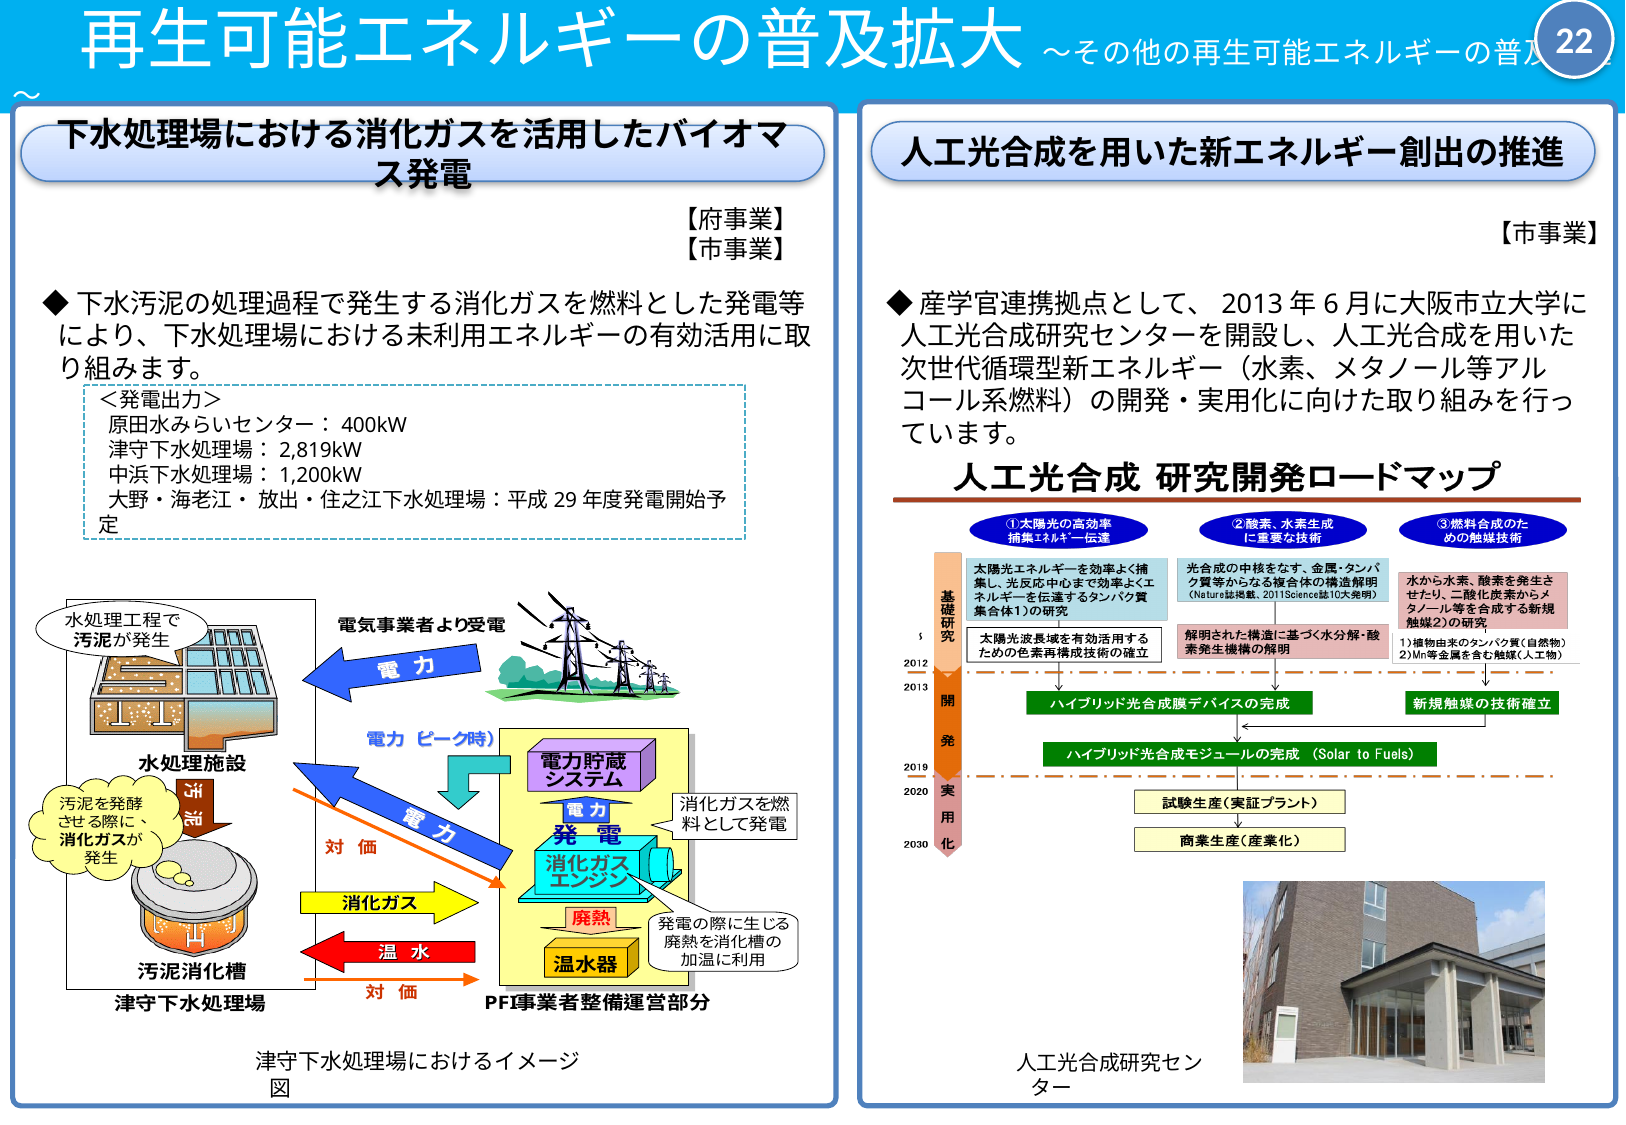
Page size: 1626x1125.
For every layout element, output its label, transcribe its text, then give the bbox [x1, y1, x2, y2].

text_box 【府事業】 【市事業】 [658, 196, 823, 271]
text_box 再生可能エネルギーの普及拡大 ～その他の再生可能エネルギーの普及促進～ [0, 0, 1625, 114]
text_box 下水処理場における消化ガスを活用したバイオマス発電 [20, 124, 826, 183]
text_box ＜発電出力＞ 原田水みらいセンター：400kW 津守下水処理場：2,819kW 中浜下水処理場：1,200kW 大野・海老江・ 放出・住之江下水処理場：平成29年度発電開始予定 [82, 383, 747, 541]
text_box ◆産学官連携拠点として、2013年6月に大阪市立大学に人工光合成研究センターを開設し、人工光合成を用いた次世代循環型新エネルギー（水素、メタノール等アルコール系燃料）の開発・実用化に向けた取り組みを行っています。 [871, 278, 1604, 457]
text_box 人工光合成研究センター [1001, 1041, 1250, 1107]
text_box [857, 99, 1618, 1108]
text_box [10, 101, 839, 1108]
picture [892, 444, 1581, 859]
text_box 人工光合成を用いた新エネルギー創出の推進 [870, 120, 1596, 182]
picture [1243, 881, 1546, 1083]
text_box 津守下水処理場におけるイメージ図 [240, 1040, 604, 1108]
text_box ◆下水汚泥の処理過程で発生する消化ガスを燃料とした発電等により、下水処理場における未利用エネルギーの有効活用に取り組みます。 [28, 278, 843, 392]
picture [27, 591, 799, 1017]
text_box 【市事業】 [1472, 209, 1625, 255]
text_box 22 [1532, 0, 1617, 81]
